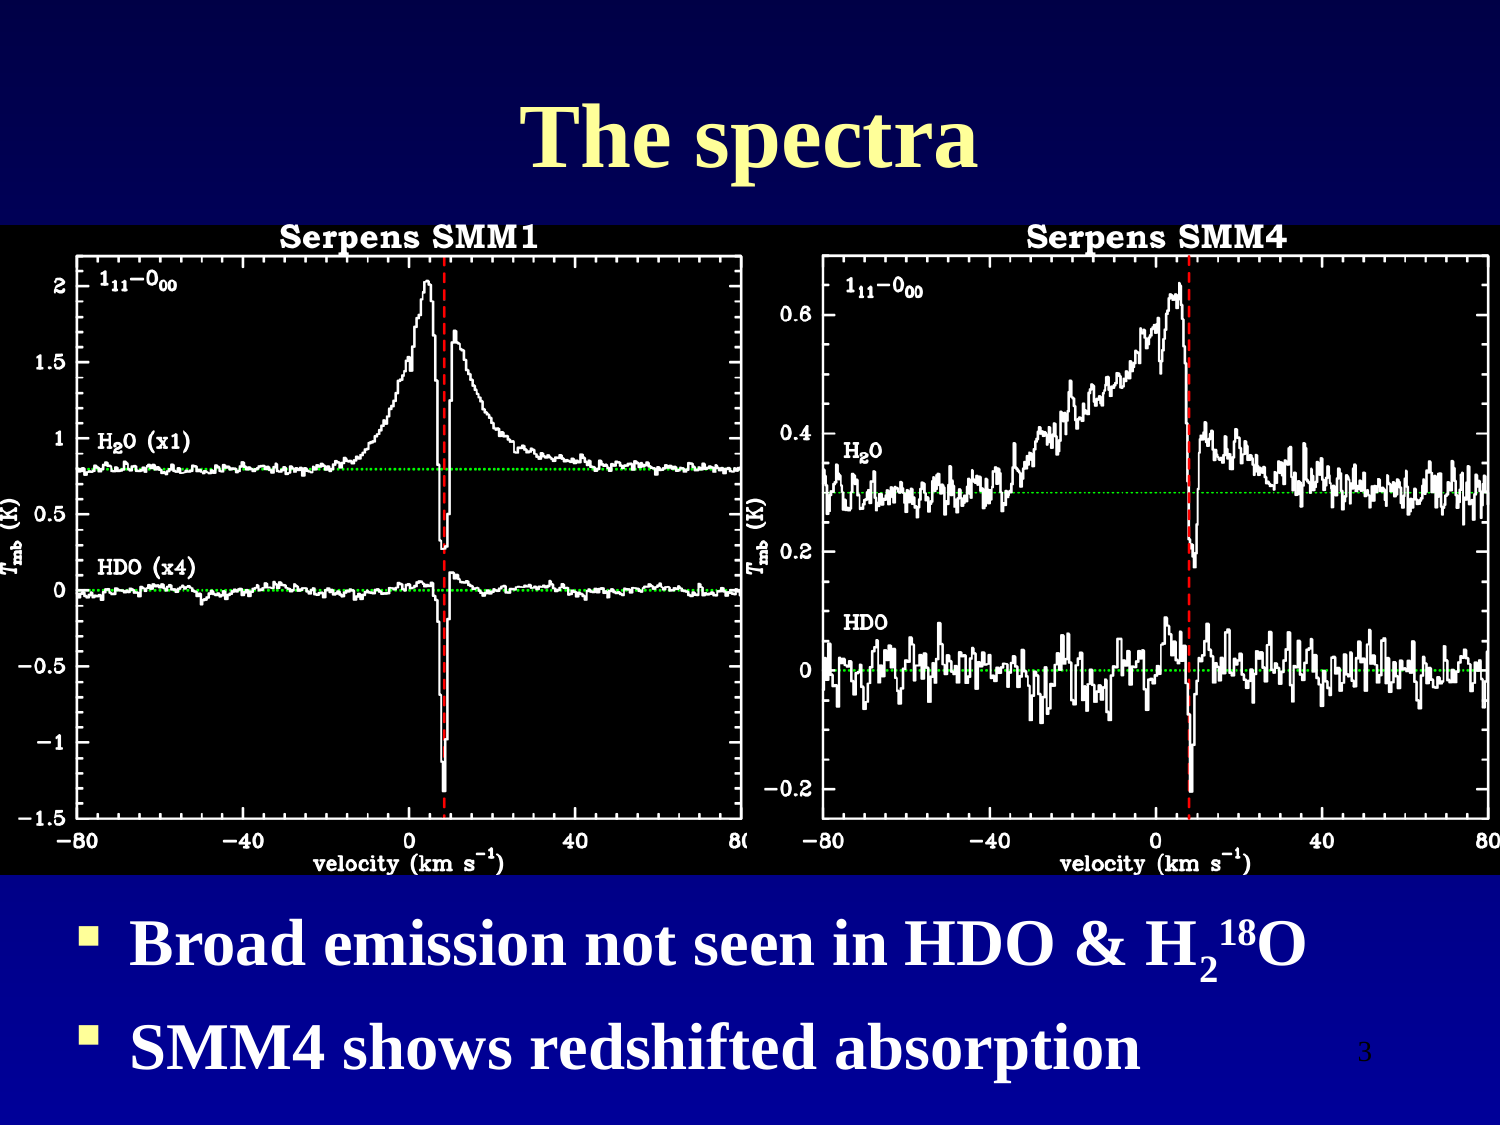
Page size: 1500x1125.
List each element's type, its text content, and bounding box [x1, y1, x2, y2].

list Broad emission not seen in HDO & H218O SMM4 shows redshifted absorption [58, 891, 1438, 1047]
picture [0, 224, 1500, 875]
slide_number 3 [1074, 1047, 1388, 1100]
title The spectra [112, 37, 1388, 223]
